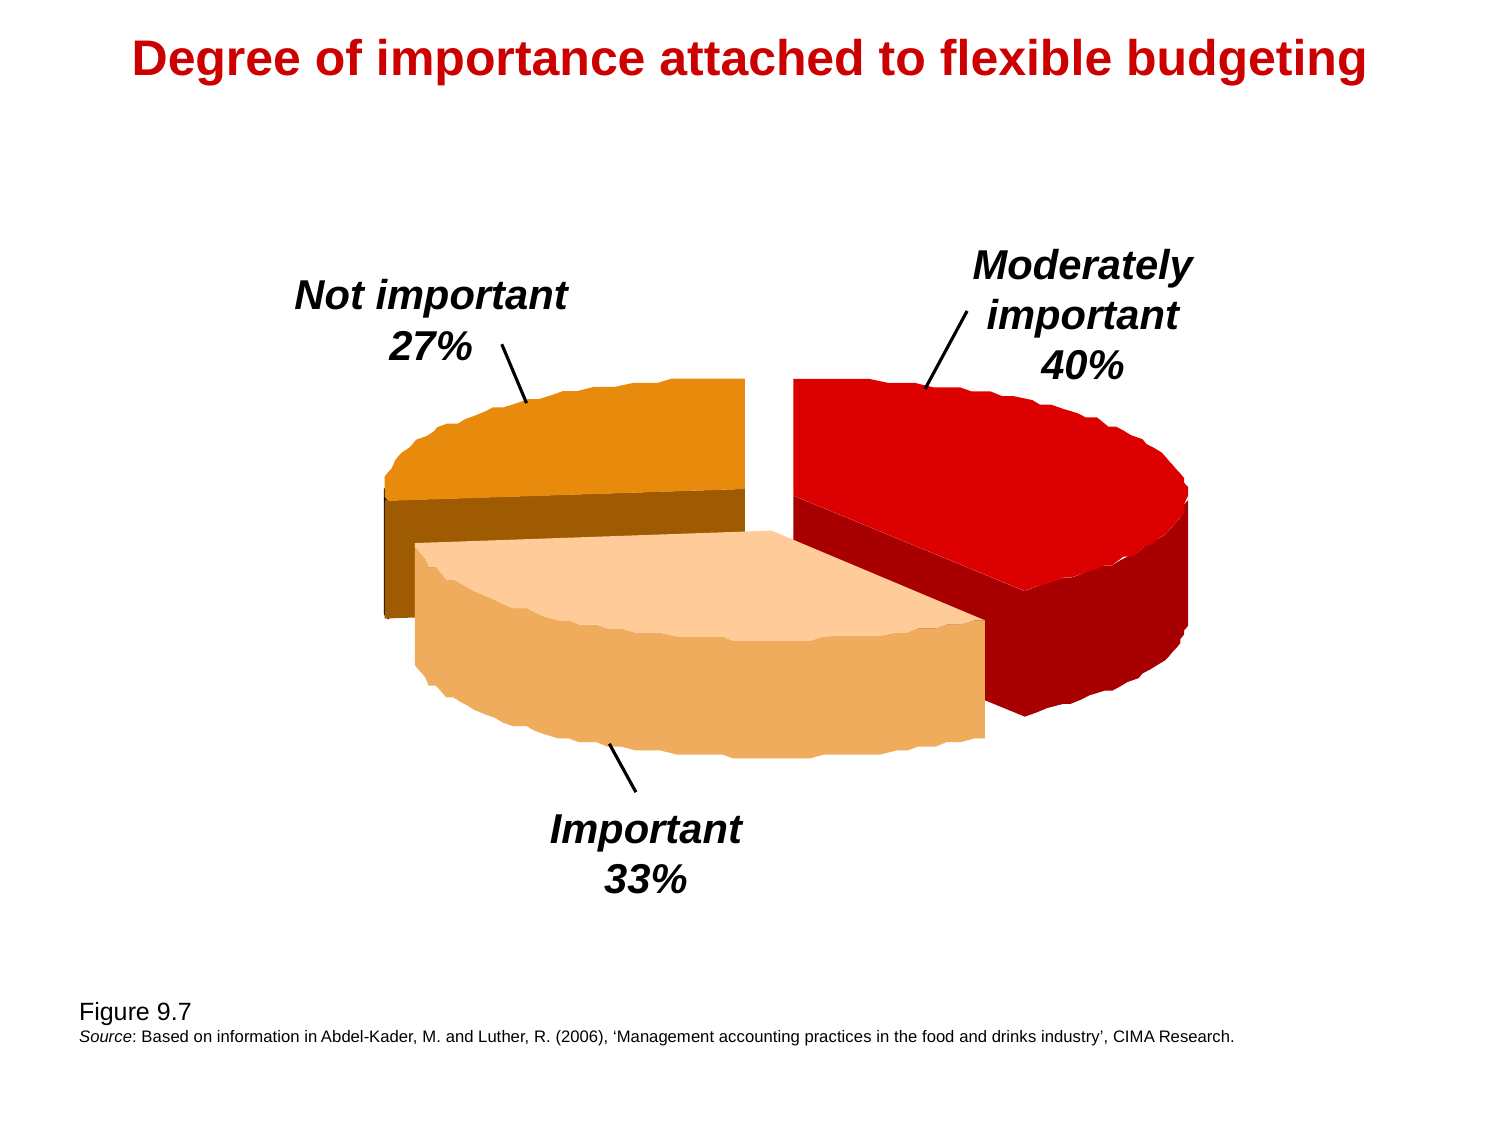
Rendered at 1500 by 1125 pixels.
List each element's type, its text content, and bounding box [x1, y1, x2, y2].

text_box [278, 229, 1222, 910]
text_box Figure 9.7 Source: Based on information in Abdel-Kader, M. and Luther, R. (2006), ‘Management accounting practices in the food and drinks industry’, CIMA Research. [64, 988, 1430, 1098]
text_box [924, 310, 968, 390]
text_box Degree of importance attached to flexible budgeting [56, 17, 1444, 93]
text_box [501, 344, 527, 404]
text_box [609, 743, 637, 793]
